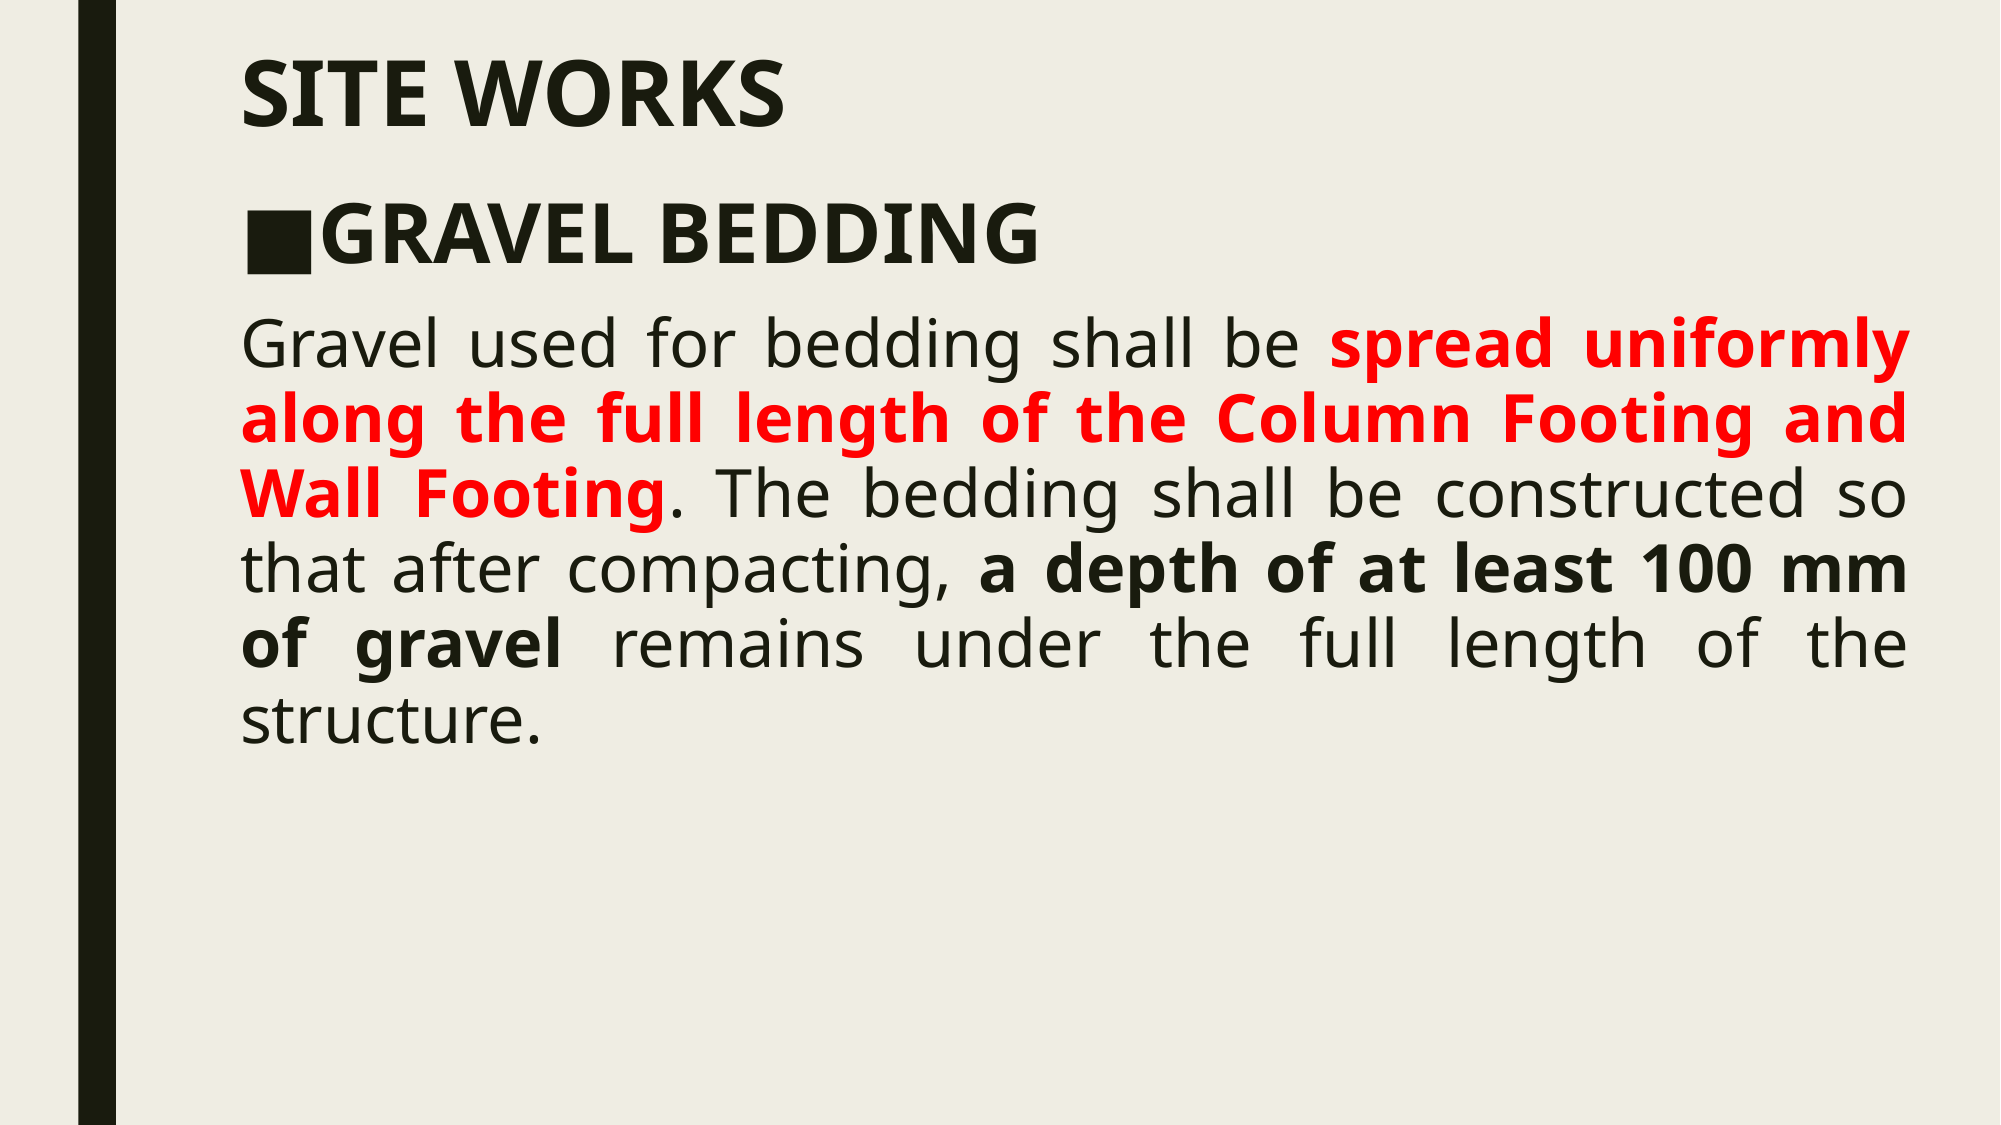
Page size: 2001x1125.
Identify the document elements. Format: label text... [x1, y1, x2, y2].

list GRAVEL BEDDING Gravel used for bedding shall be spread uniformly along the full length of the Column Footing and Wall Footing. The bedding shall be constructed so that after compacting, a depth of at least 100 mm of gravel remains under the full length of the structure. [225, 180, 1927, 1107]
title SITE WORKS [225, 40, 1800, 163]
